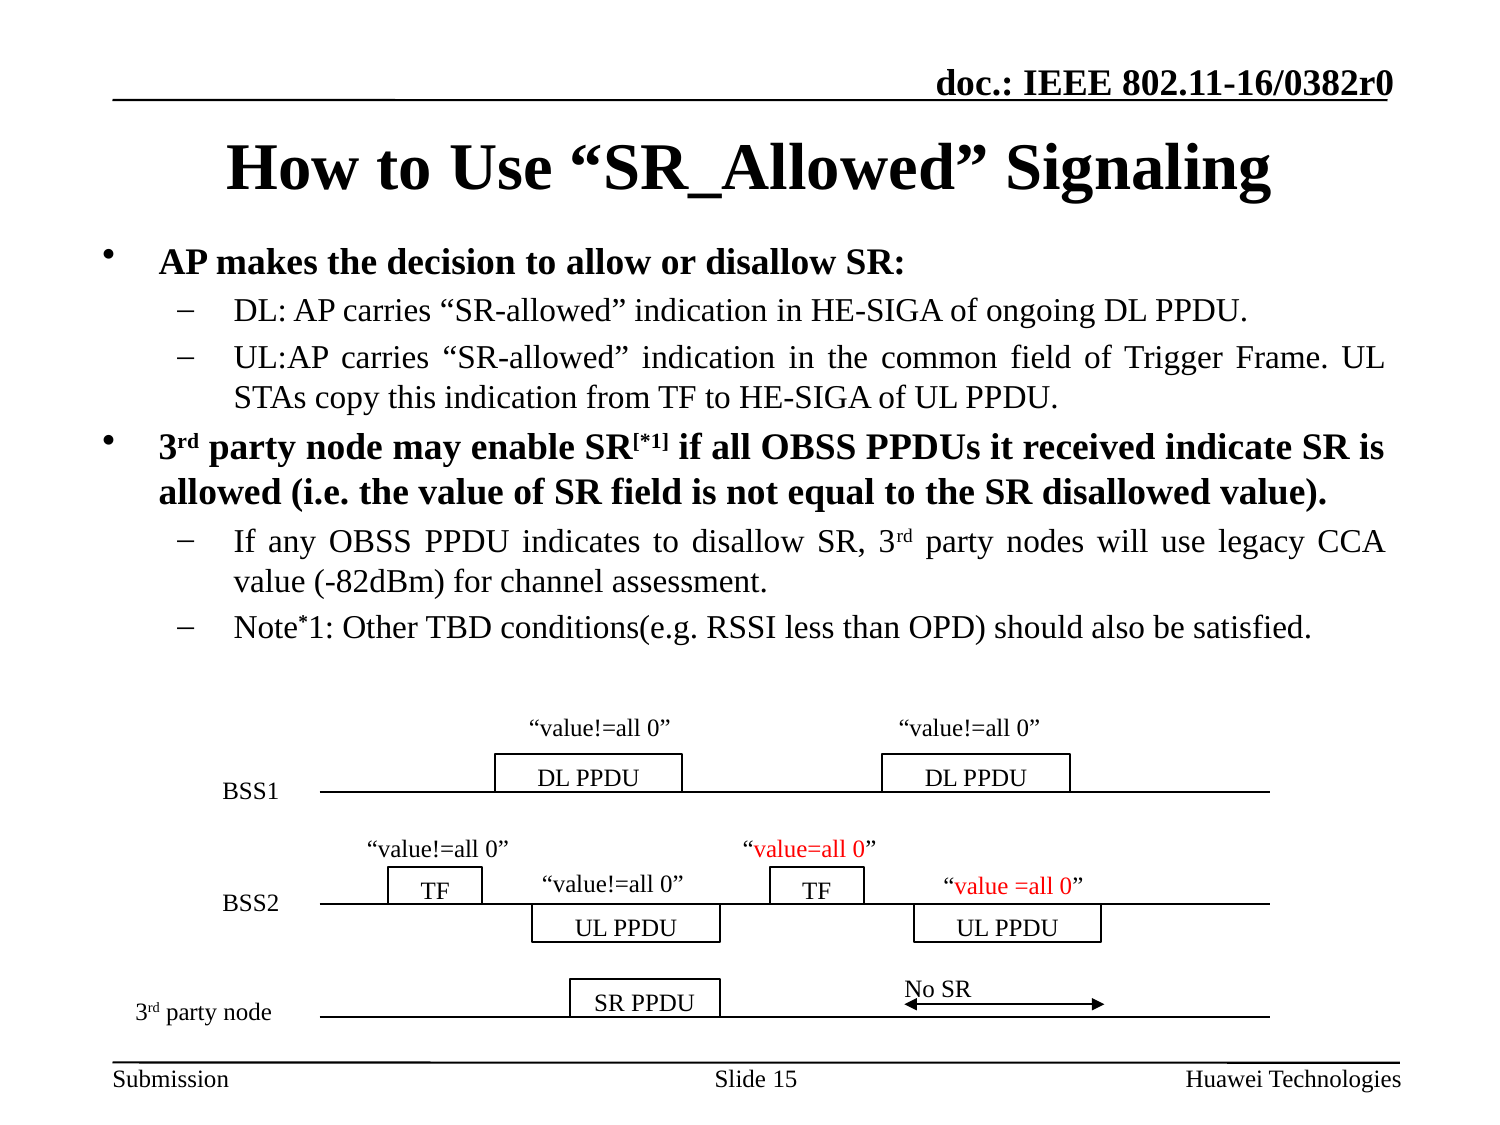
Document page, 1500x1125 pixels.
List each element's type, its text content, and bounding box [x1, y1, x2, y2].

title How to Use “SR_Allowed” Signaling [112, 74, 1388, 229]
text_box SR PPDU [569, 979, 720, 1015]
text_box “value!=all 0” [352, 824, 524, 870]
footer Huawei Technologies [949, 1061, 1402, 1093]
text_box “value=all 0” [727, 824, 892, 870]
text_box DL PPDU [882, 754, 1070, 790]
text_box TF [769, 870, 864, 903]
text_box DL PPDU [494, 754, 683, 790]
slide_number Slide 15 [712, 1061, 800, 1123]
text_box “value!=all 0” [527, 860, 699, 903]
text_box BSS1 [207, 766, 295, 812]
text_box No SR [889, 964, 987, 1010]
text_box UL PPDU [913, 912, 1102, 942]
text_box 3rd party node [120, 987, 288, 1033]
text_box “value!=all 0” [513, 704, 686, 749]
text_box “value =all 0” [928, 862, 1099, 903]
text_box TF [388, 870, 483, 903]
text_box UL PPDU [532, 912, 720, 942]
text_box AP makes the decision to allow or disallow SR: DL: AP carries “SR-allowed” indication in HE-SIGA of ongoing DL PPDU. UL:AP carries “SR-allowed” indication in the common field of Trigger Frame. UL STAs copy this indication from TF to HE-SIGA of UL PPDU. 3rd party node may enable SR[*1] if all OBSS PPDUs it received indicate SR is allowed (i.e. the value of SR field is not equal to the SR disallowed value). If any OBSS PPDU indicates to disallow SR, 3rd party nodes will use legacy CCA value (-82dBm) for channel assessment. Note*1: Other TBD conditions(e.g. RSSI less than OPD) should also be satisfied. [87, 229, 1400, 653]
text_box BSS2 [207, 879, 295, 924]
text_box “value!=all 0” [877, 704, 1056, 749]
